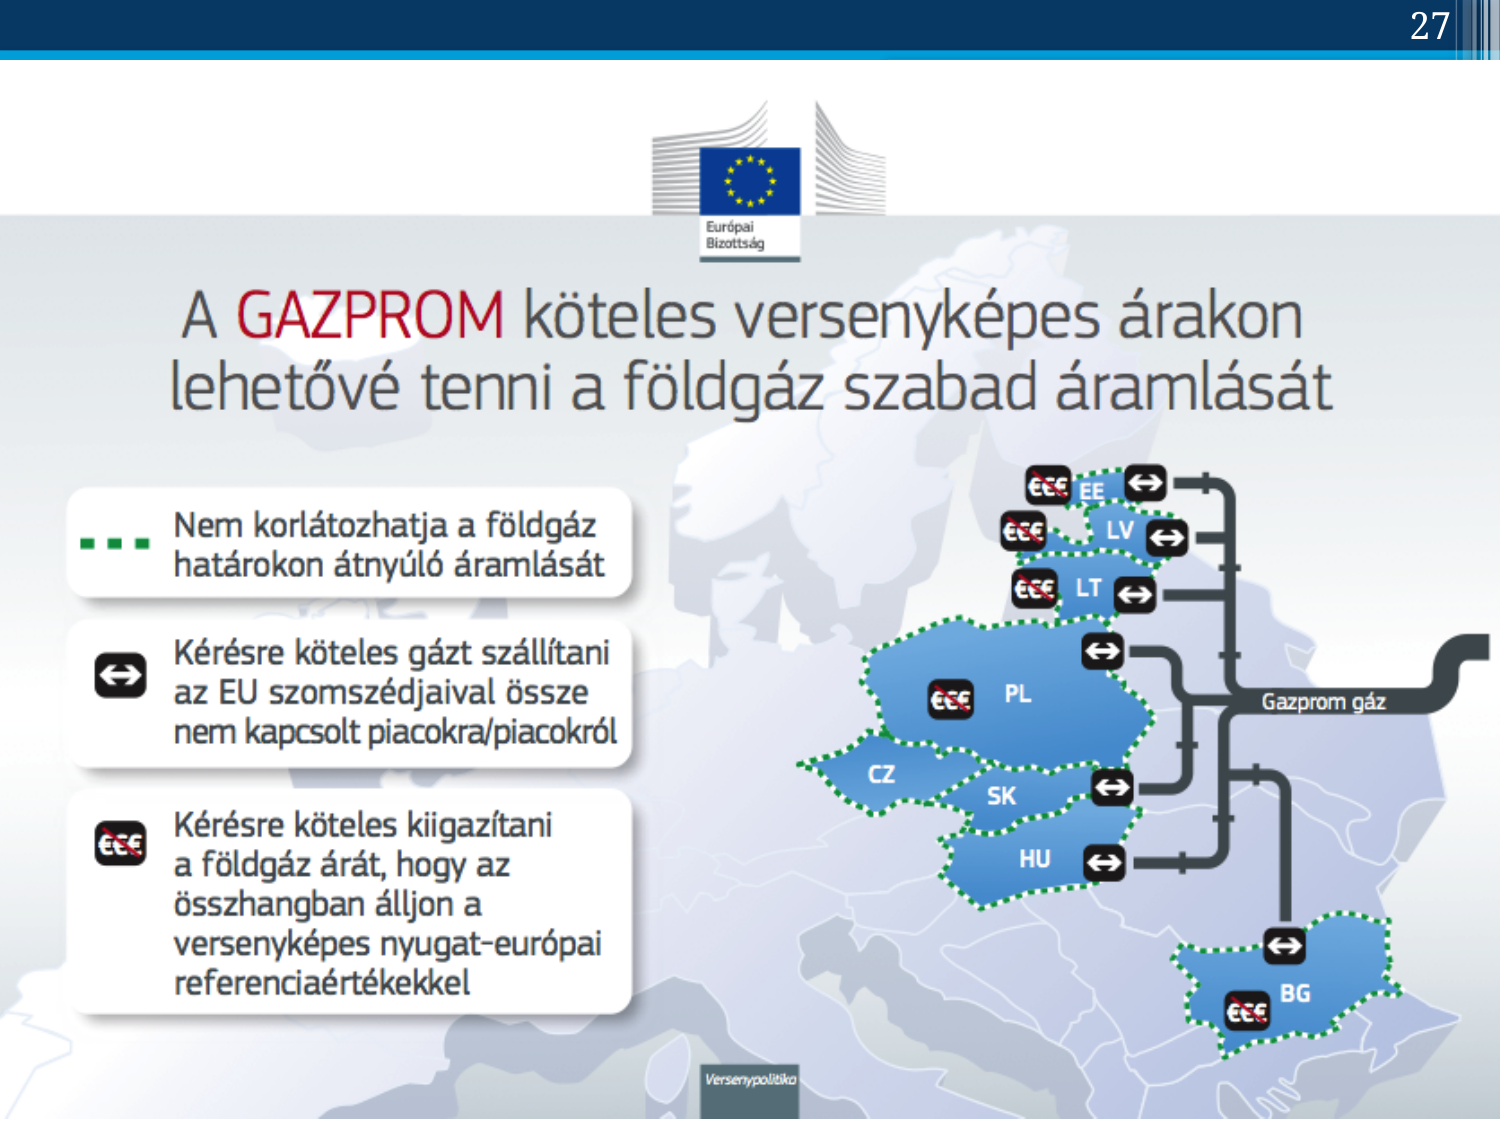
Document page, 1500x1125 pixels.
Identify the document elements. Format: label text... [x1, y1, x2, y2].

picture [0, 60, 1500, 1120]
slide_number 27 [1341, 0, 1466, 58]
